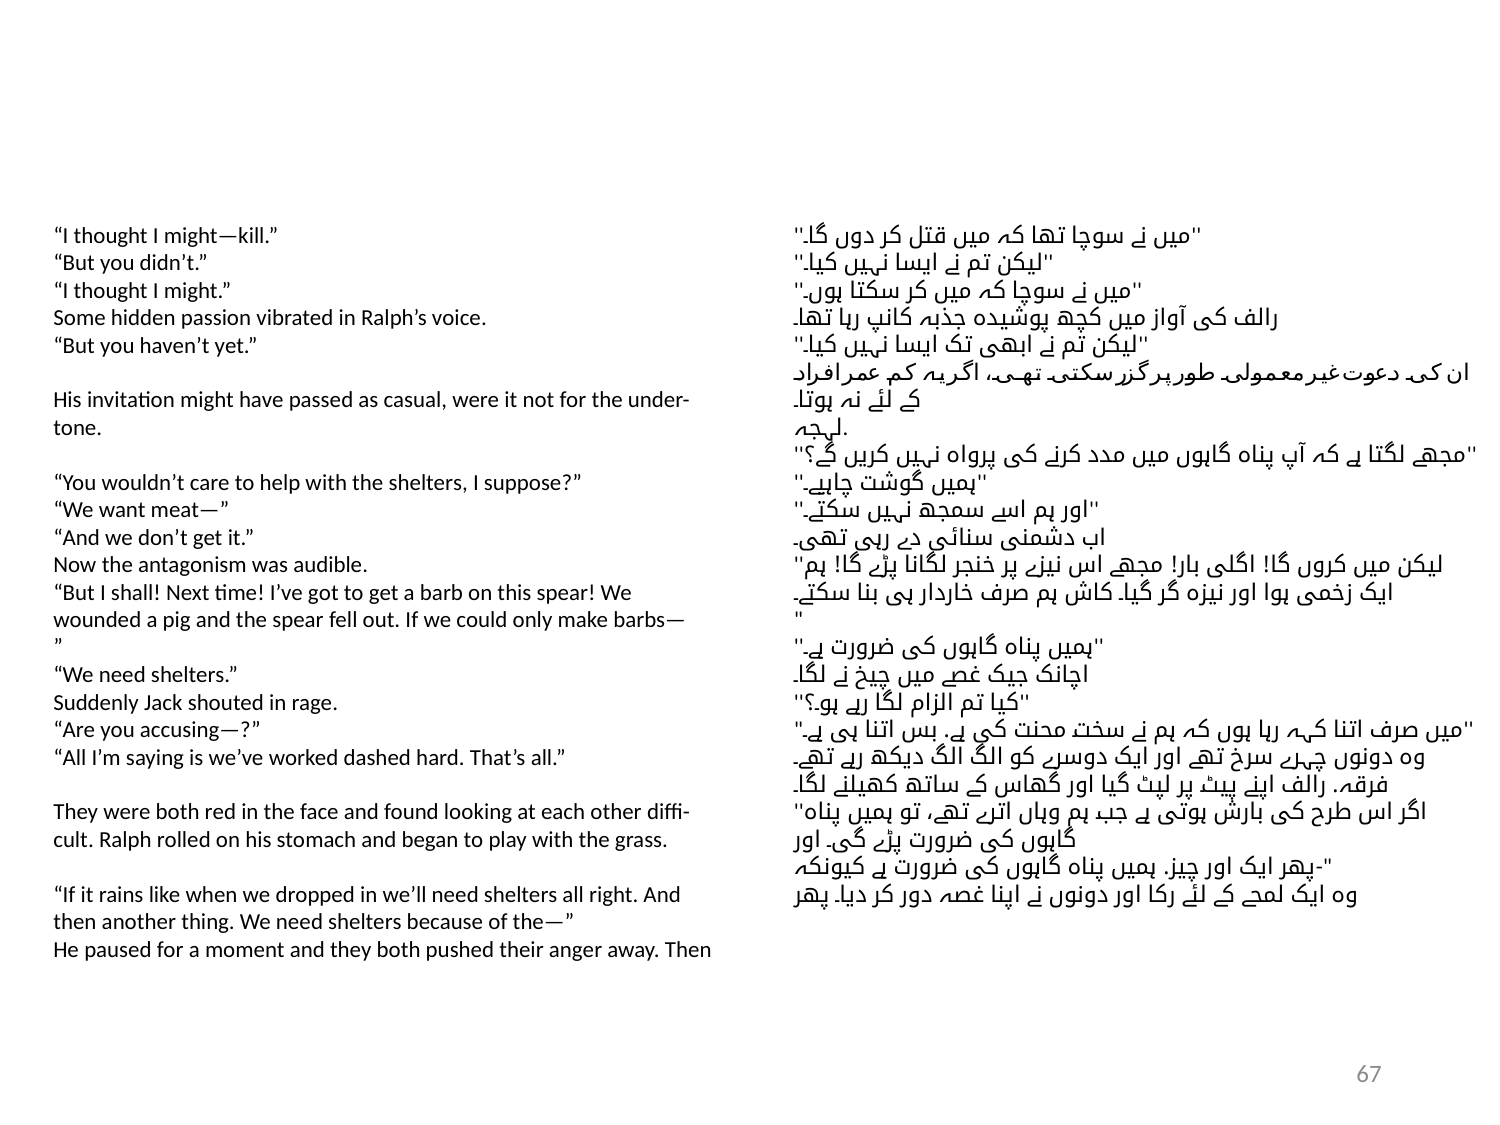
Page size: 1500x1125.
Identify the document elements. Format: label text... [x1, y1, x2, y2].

slide_number 67 [1059, 1042, 1397, 1103]
text_box “I thought I might—kill.” “But you didn’t.” “I thought I might.” Some hidden passion vibrated in Ralph’s voice. “But you haven’t yet.” His invitation might have passed as casual, were it not for the under- tone. “You wouldn’t care to help with the shelters, I suppose?” “We want meat—” “And we don’t get it.” Now the antagonism was audible. “But I shall! Next time! I’ve got to get a barb on this spear! We wounded a pig and the spear fell out. If we could only make barbs— ” “We need shelters.” Suddenly Jack shouted in rage. “Are you accusing—?” “All I’m saying is we’ve worked dashed hard. That’s all.” They were both red in the face and found looking at each other diffi- cult. Ralph rolled on his stomach and began to play with the grass. “If it rains like when we dropped in we’ll need shelters all right. And then another thing. We need shelters because of the—” He paused for a moment and they both pushed their anger away. Then [38, 212, 779, 970]
text_box ''میں نے سوچا تھا کہ میں قتل کر دوں گا۔'' ''لیکن تم نے ایسا نہیں کیا۔'' ''میں نے سوچا کہ میں کر سکتا ہوں۔'' رالف کی آواز میں کچھ پوشیدہ جذبہ کانپ رہا تھا۔ ''لیکن تم نے ابھی تک ایسا نہیں کیا۔'' ان کی دعوت غیر معمولی طور پر گزر سکتی تھی، اگر یہ کم عمر افراد کے لئے نہ ہوتا۔ لہجہ. ''مجھے لگتا ہے کہ آپ پناہ گاہوں میں مدد کرنے کی پرواہ نہیں کریں گے؟'' ''ہمیں گوشت چاہیے۔'' ''اور ہم اسے سمجھ نہیں سکتے۔'' اب دشمنی سنائی دے رہی تھی۔ ''لیکن میں کروں گا! اگلی بار! مجھے اس نیزے پر خنجر لگانا پڑے گا! ہم ایک زخمی ہوا اور نیزہ گر گیا۔ کاش ہم صرف خاردار ہی بنا سکتے۔ " ''ہمیں پناہ گاہوں کی ضرورت ہے۔'' اچانک جیک غصے میں چیخ نے لگا۔ ''کیا تم الزام لگا رہے ہو۔؟'' "میں صرف اتنا کہہ رہا ہوں کہ ہم نے سخت محنت کی ہے. بس اتنا ہی ہے۔'' وہ دونوں چہرے سرخ تھے اور ایک دوسرے کو الگ الگ دیکھ رہے تھے۔ فرقہ. رالف اپنے پیٹ پر لپٹ گیا اور گھاس کے ساتھ کھیلنے لگا۔ ''اگر اس طرح کی بارش ہوتی ہے جب ہم وہاں اترے تھے، تو ہمیں پناہ گاہوں کی ضرورت پڑے گی۔ اور پھر ایک اور چیز. ہمیں پناہ گاہوں کی ضرورت ہے کیونکہ-" وہ ایک لمحے کے لئے رکا اور دونوں نے اپنا غصہ دور کر دیا۔ پھر [779, 212, 1500, 942]
